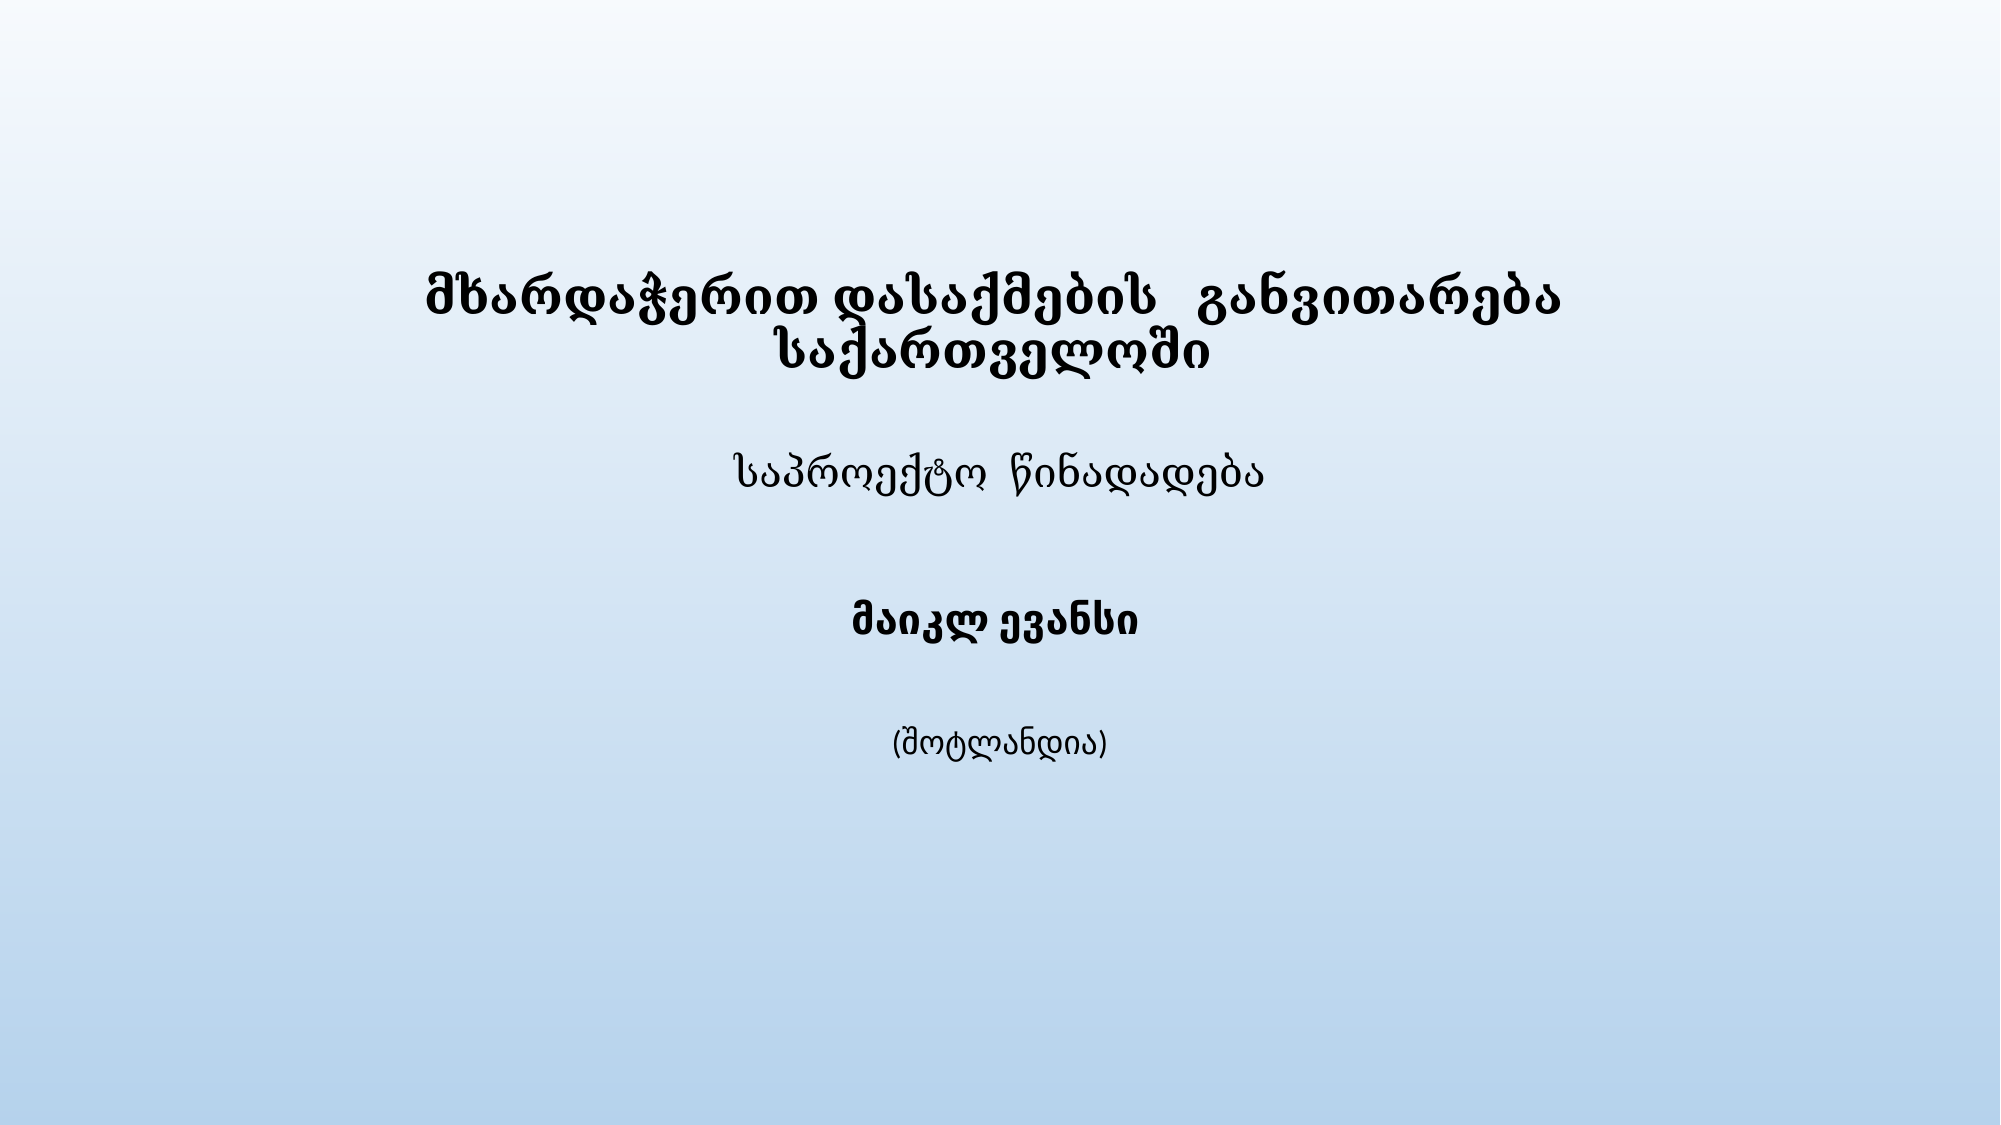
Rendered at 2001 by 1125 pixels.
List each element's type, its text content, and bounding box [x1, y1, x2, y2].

subtitle მაიკლ ევანსი (შოტლანდია) [249, 590, 1750, 960]
title მხარდაჭერით დასაქმების განვითარება საქართველოში საპროექტო წინადადება [249, 112, 1750, 504]
